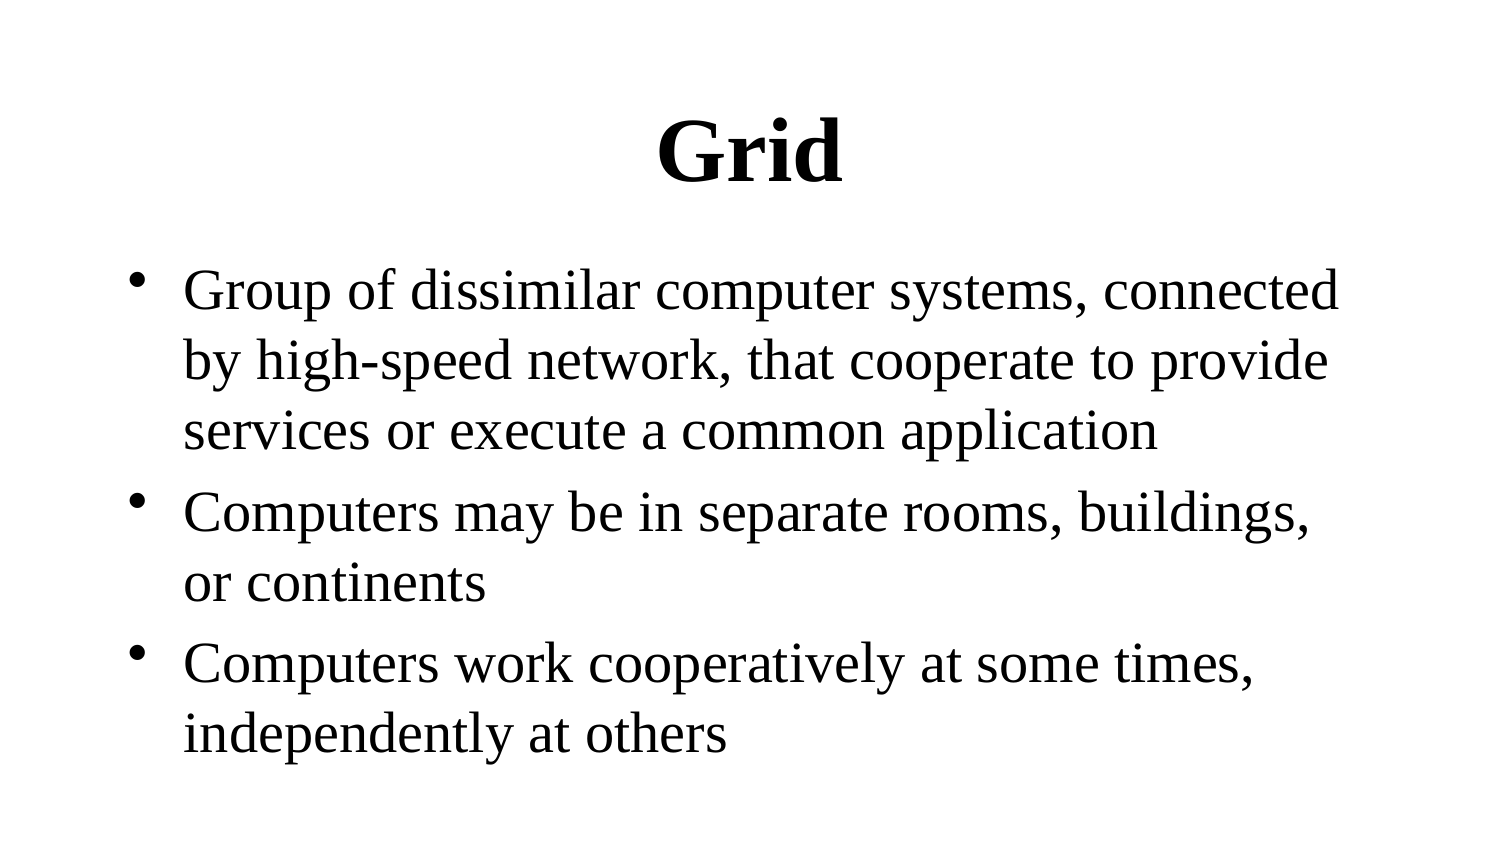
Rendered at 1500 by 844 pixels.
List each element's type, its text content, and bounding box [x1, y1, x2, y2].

title Grid [24, 74, 1476, 216]
list Group of dissimilar computer systems, connected by high-speed network, that cooperate to provide services or execute a common application Computers may be in separate rooms, buildings, or continents Computers work cooperatively at some times, independently at others [112, 243, 1388, 751]
